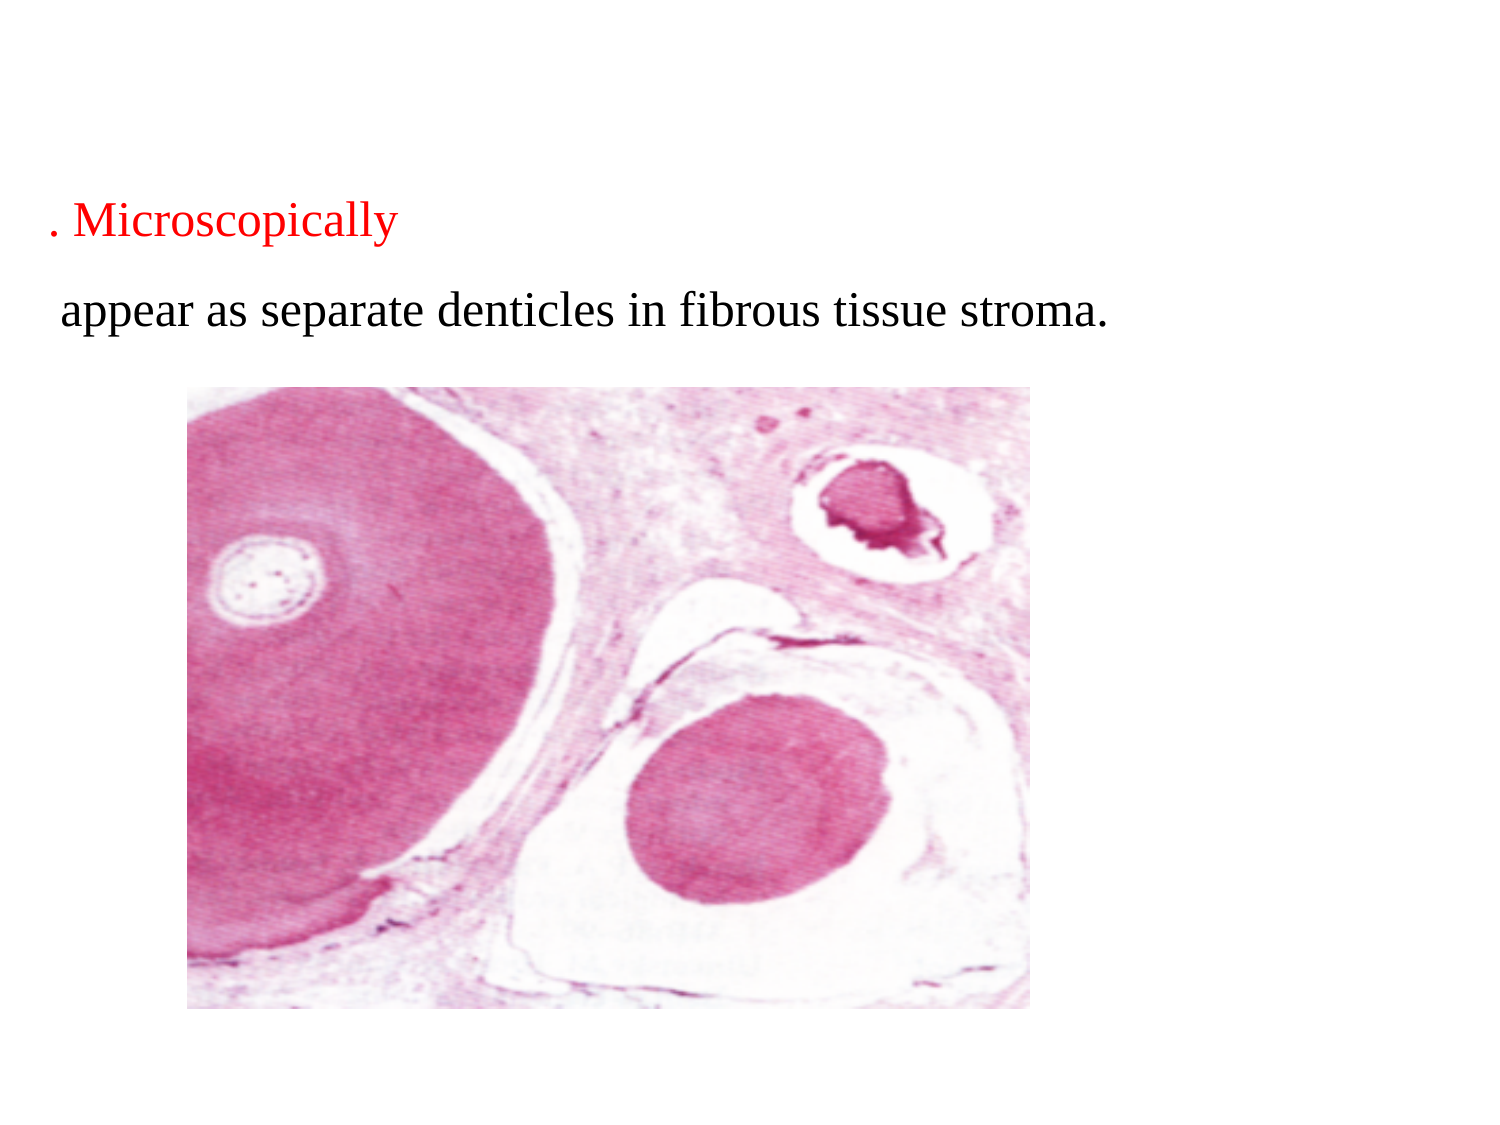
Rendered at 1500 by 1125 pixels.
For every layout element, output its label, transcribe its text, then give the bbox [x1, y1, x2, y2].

text_box . Microscopically appear as separate denticles in fibrous tissue stroma. [33, 148, 1471, 344]
picture [187, 387, 1030, 1010]
